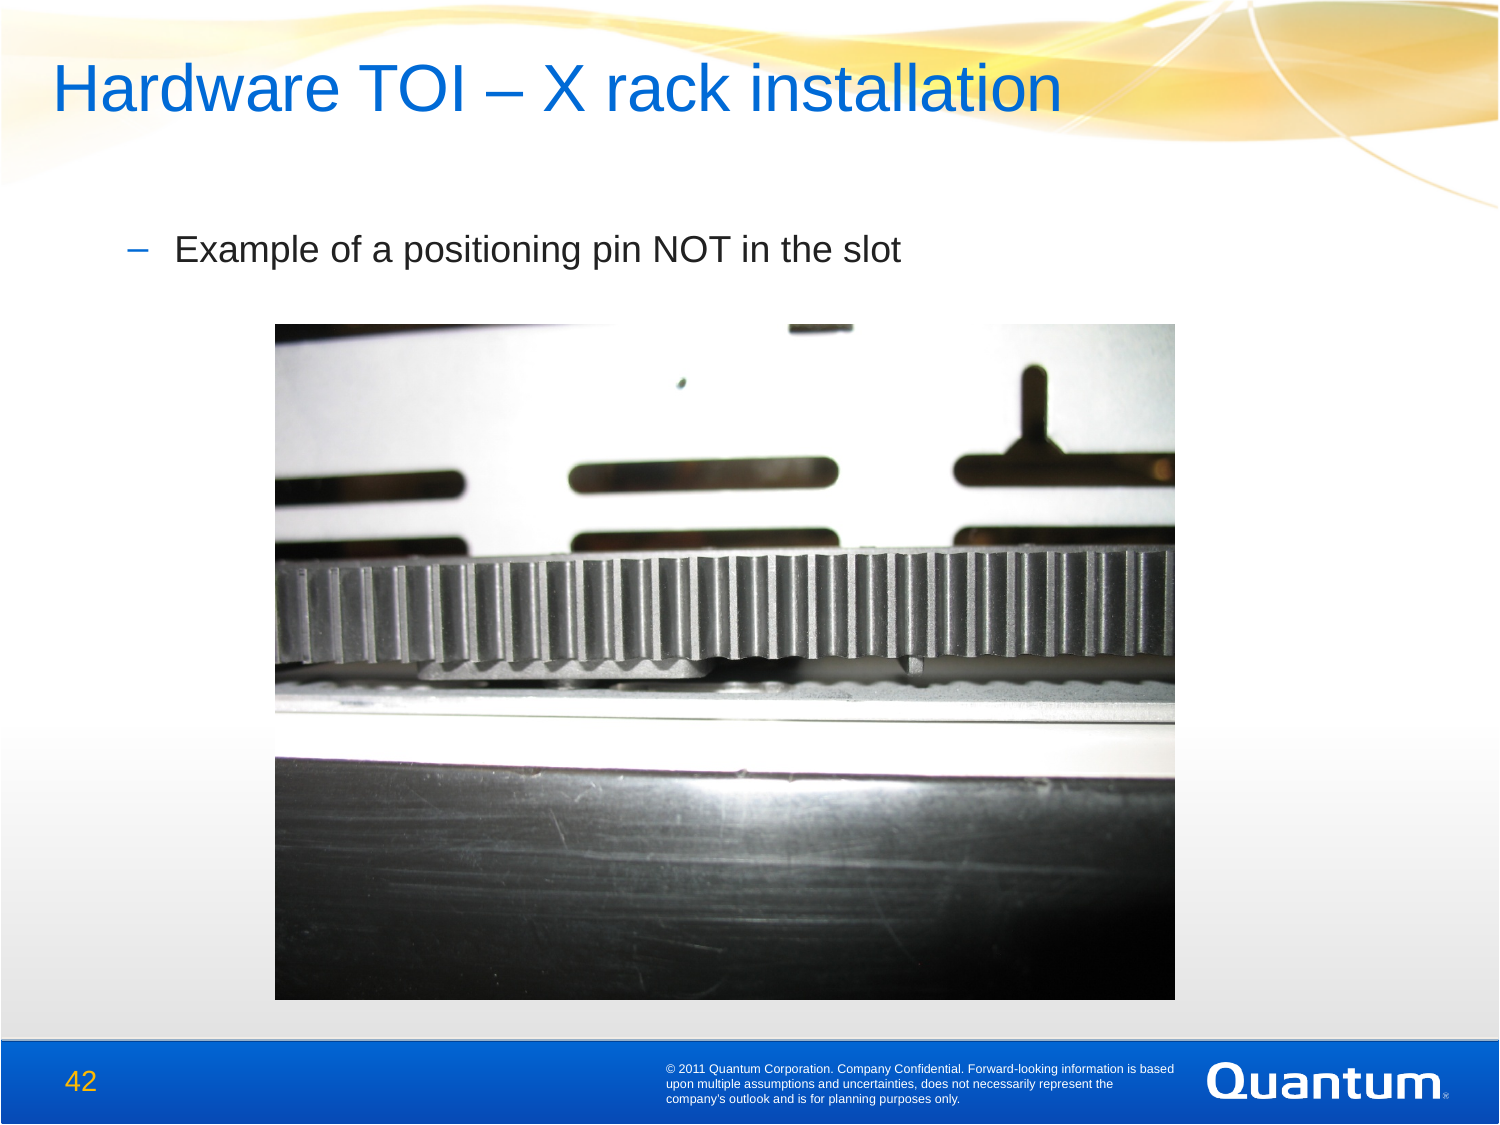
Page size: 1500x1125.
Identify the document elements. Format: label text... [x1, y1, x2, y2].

title Hardware TOI – X rack installation [37, 32, 1463, 138]
picture [0, 0, 1500, 212]
text_box 42 [49, 1054, 138, 1108]
text_box © 2011 Quantum Corporation. Company Confidential. Forward-looking information is based upon multiple assumptions and uncertainties, does not necessarily represent the company’s outlook and is for planning purposes only. [651, 1053, 1189, 1119]
picture [1207, 1062, 1449, 1099]
list Example of a positioning pin NOT in the slot [37, 149, 1463, 1013]
picture [274, 324, 1176, 1001]
